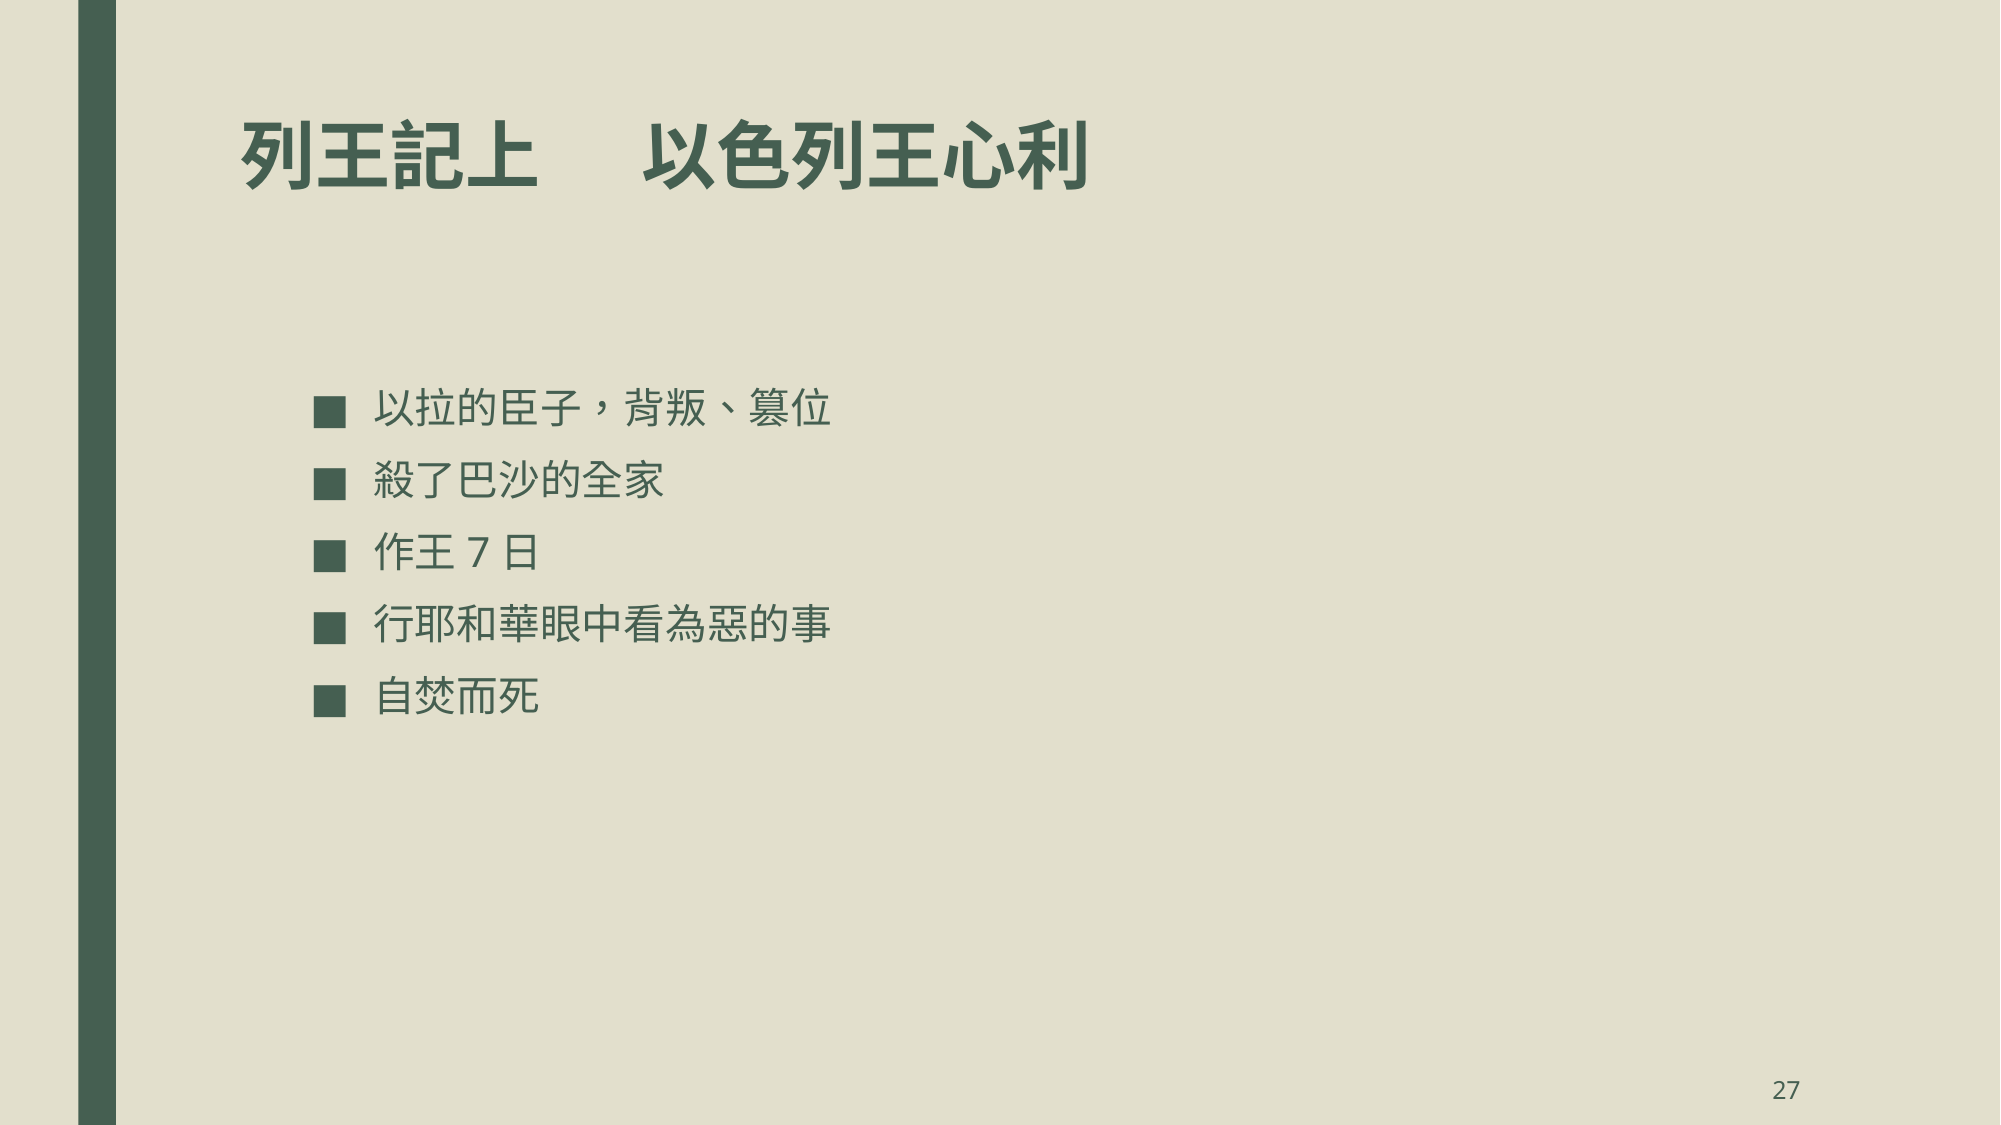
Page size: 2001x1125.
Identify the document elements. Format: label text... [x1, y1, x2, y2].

title 列王記上 以色列王心利 [225, 112, 1750, 229]
list 以拉的臣子，背叛、篡位 殺了巴沙的全家 作王7日 行耶和華眼中看為惡的事 自焚而死 [295, 303, 1637, 974]
slide_number 27 [1553, 1058, 1816, 1125]
